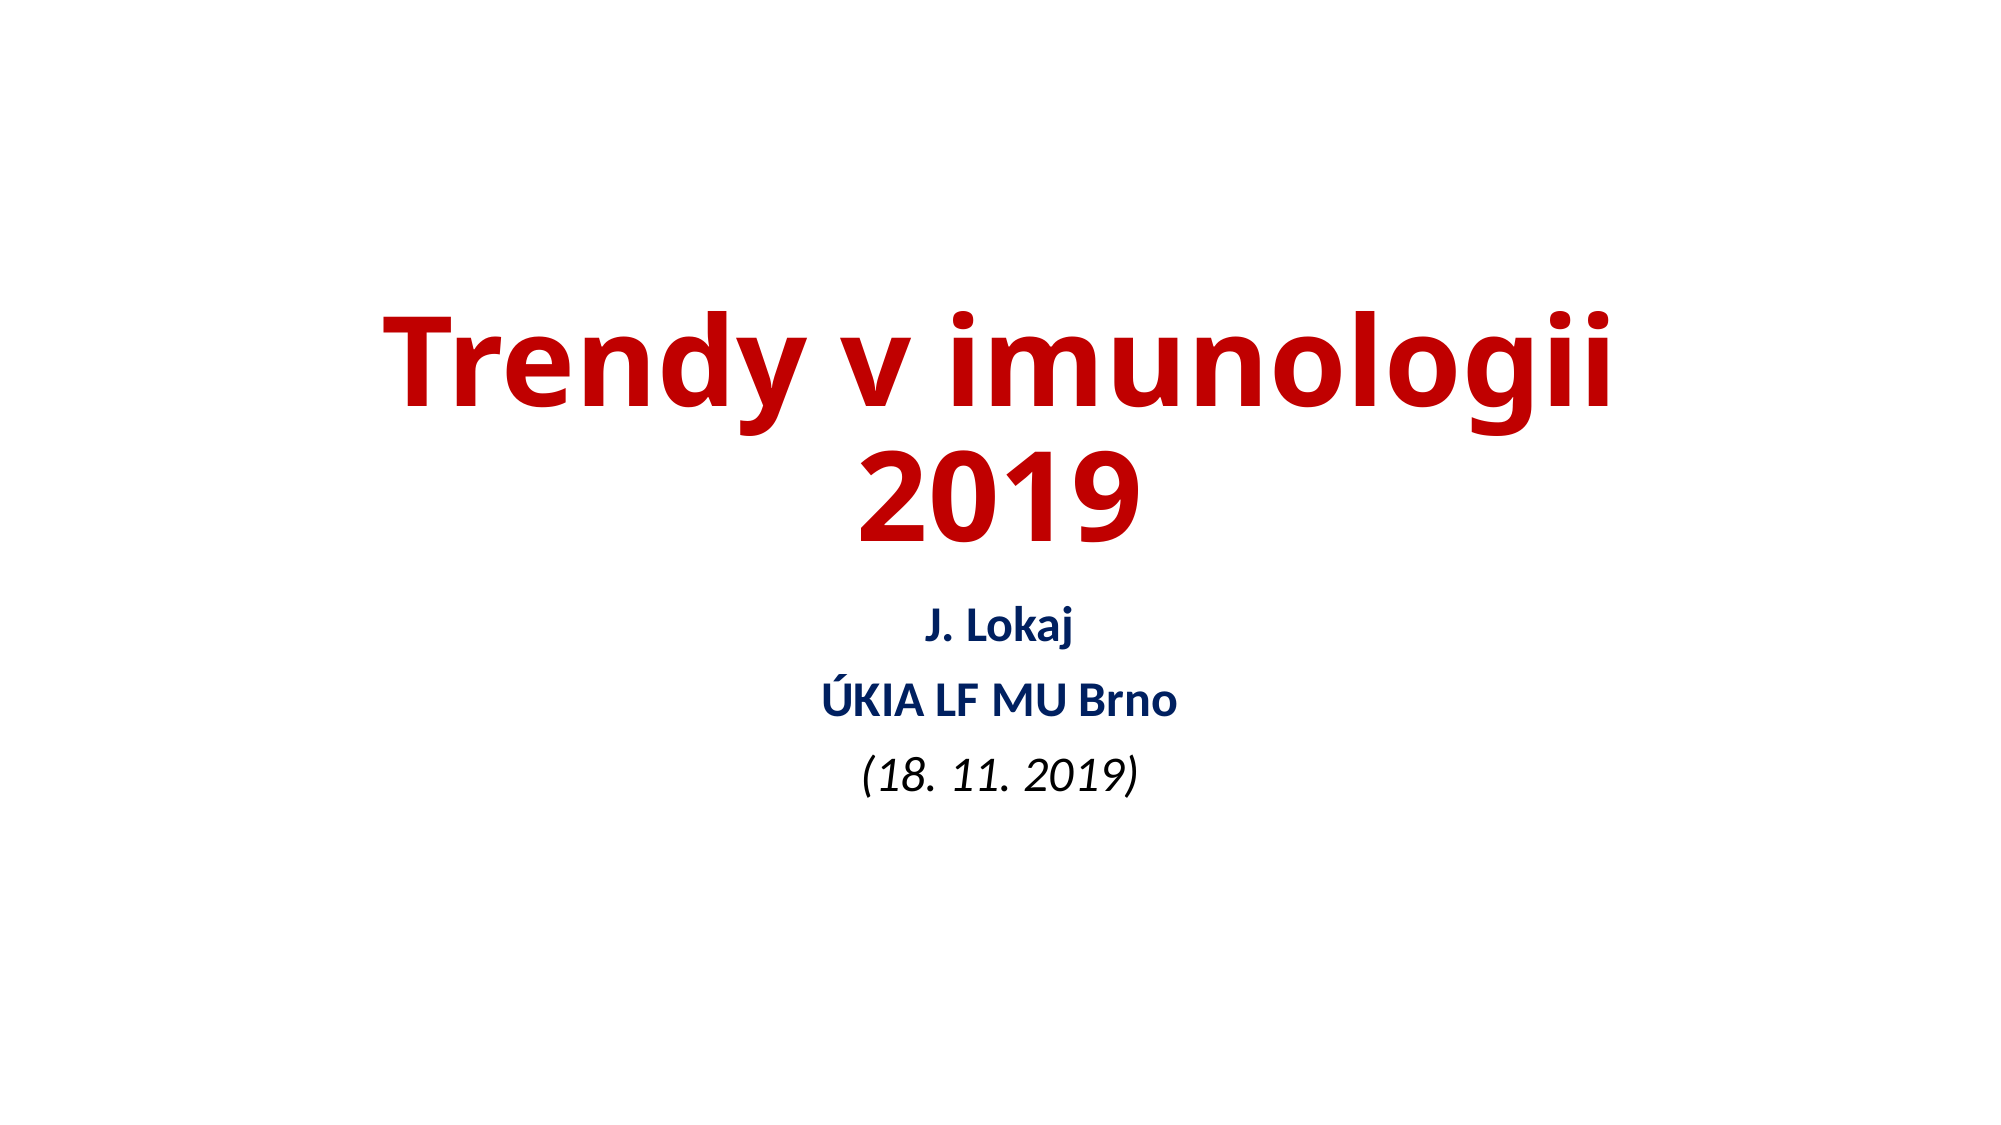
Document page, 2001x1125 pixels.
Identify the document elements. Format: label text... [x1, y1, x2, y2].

title Trendy v imunologii 2019 [249, 184, 1750, 576]
subtitle J. Lokaj ÚKIA LF MU Brno (18. 11. 2019) [249, 590, 1750, 863]
